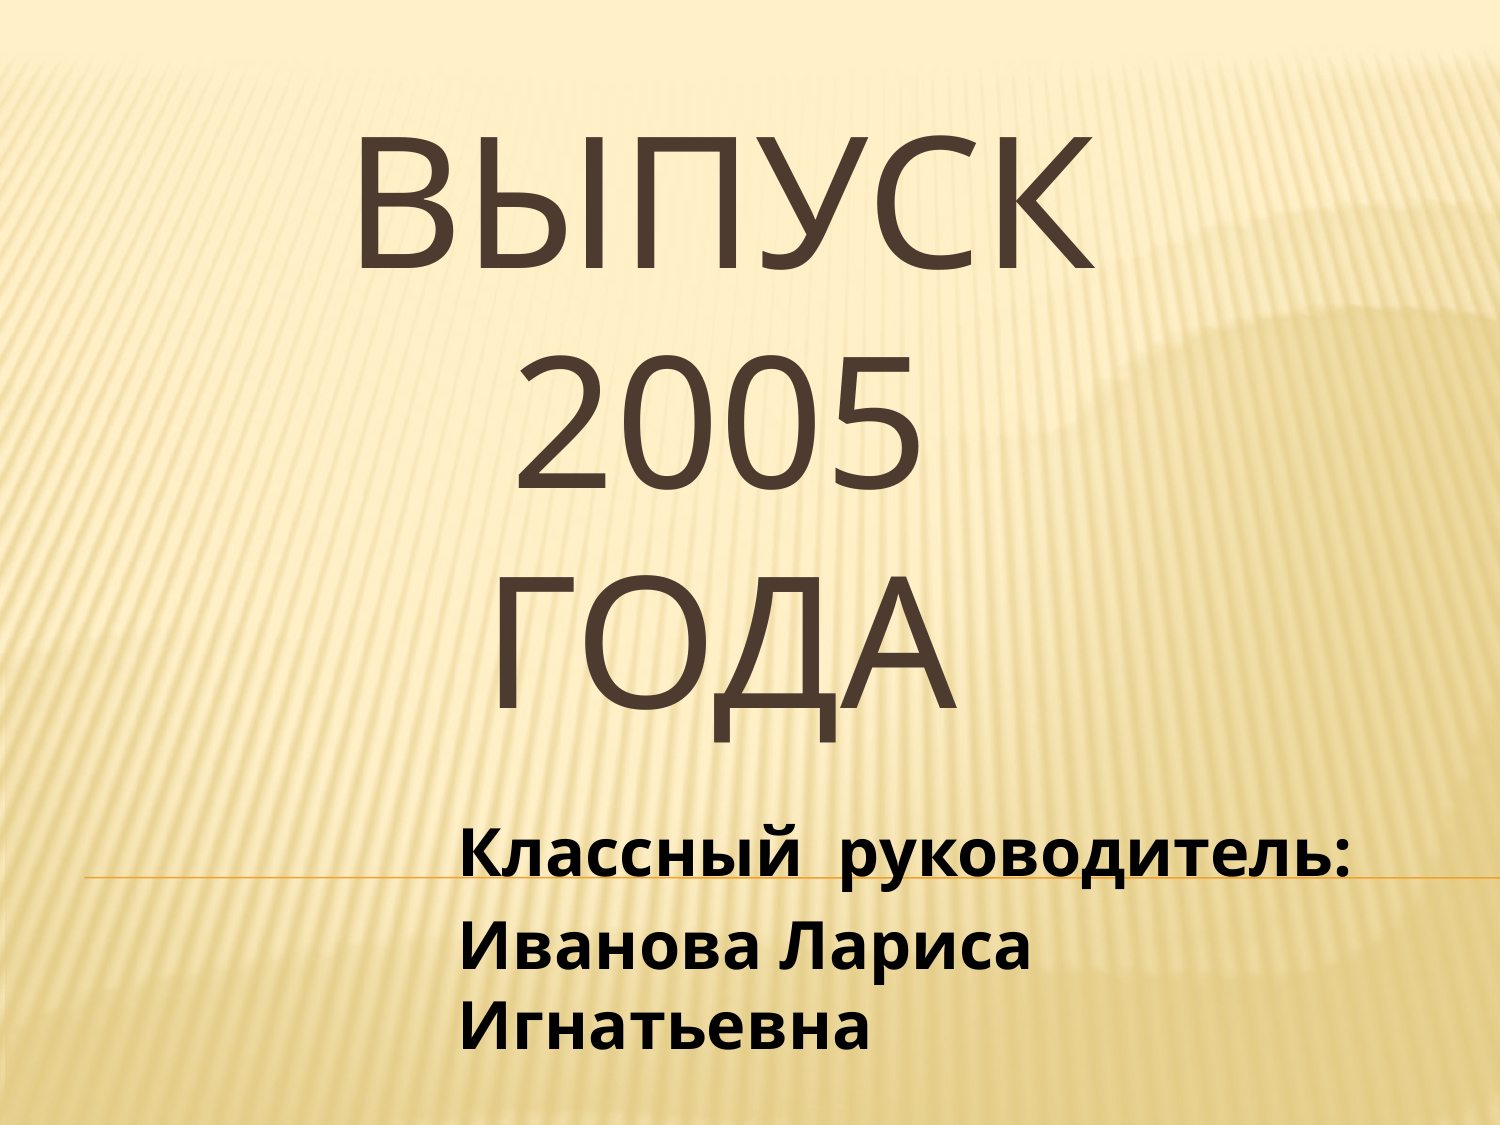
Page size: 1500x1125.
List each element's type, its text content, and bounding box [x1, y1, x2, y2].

title Выпуск 2005 года [253, 78, 1187, 320]
subtitle Классный руководитель: Иванова Лариса Игнатьевна [442, 912, 1447, 1071]
